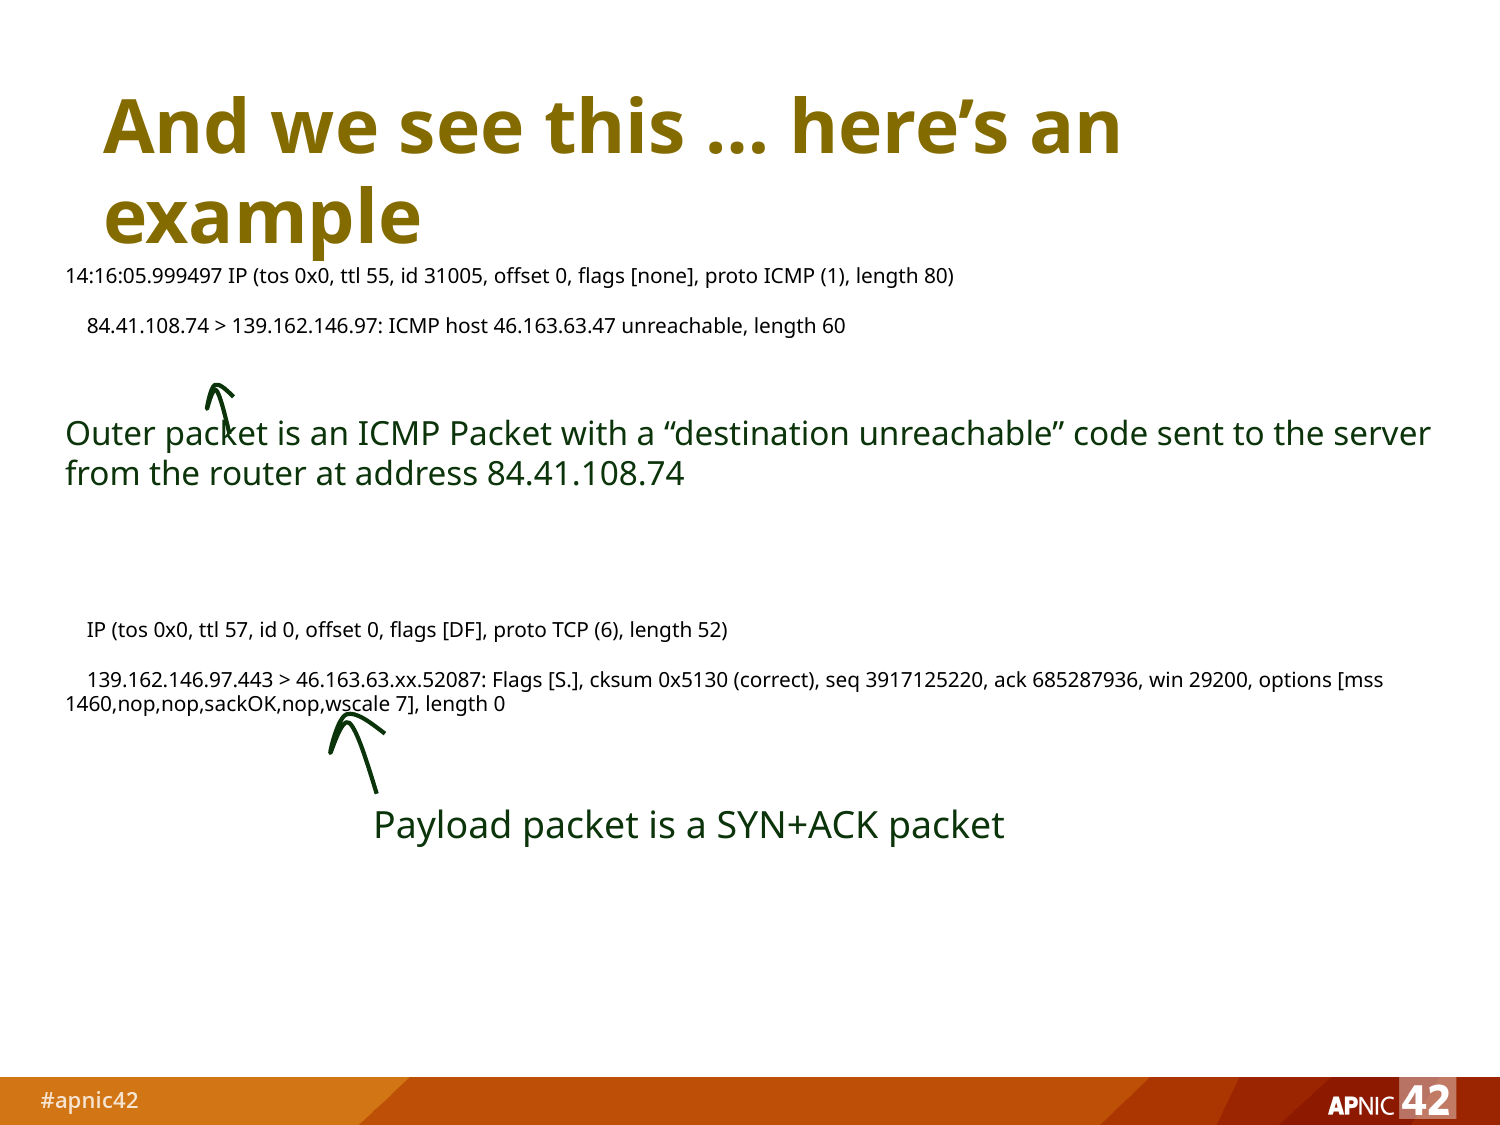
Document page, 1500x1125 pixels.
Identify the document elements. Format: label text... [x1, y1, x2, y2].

title And we see this … here’s an example [103, 59, 1445, 278]
picture [0, 1077, 1500, 1125]
list 14:16:05.999497 IP (tos 0x0, ttl 55, id 31005, offset 0, flags [none], proto ICMP (1), length 80) 84.41.108.74 > 139.162.146.97: ICMP host 46.163.63.47 unreachable, length 60 Outer packet is an ICMP Packet with a “destination unreachable” code sent to the server from the router at address 84.41.108.74 IP (tos 0x0, ttl 57, id 0, offset 0, flags [DF], proto TCP (6), length 52) 139.162.146.97.443 > 46.163.63.xx.52087: Flags [S.], cksum 0x5130 (correct), seq 3917125220, ack 685287936, win 29200, options [mss 1460,nop,nop,sackOK,nop,wscale 7], length 0 [64, 262, 1436, 1012]
text_box [204, 382, 235, 435]
text_box Payload packet is a SYN+ACK packet [358, 793, 1021, 854]
text_box [328, 711, 387, 795]
